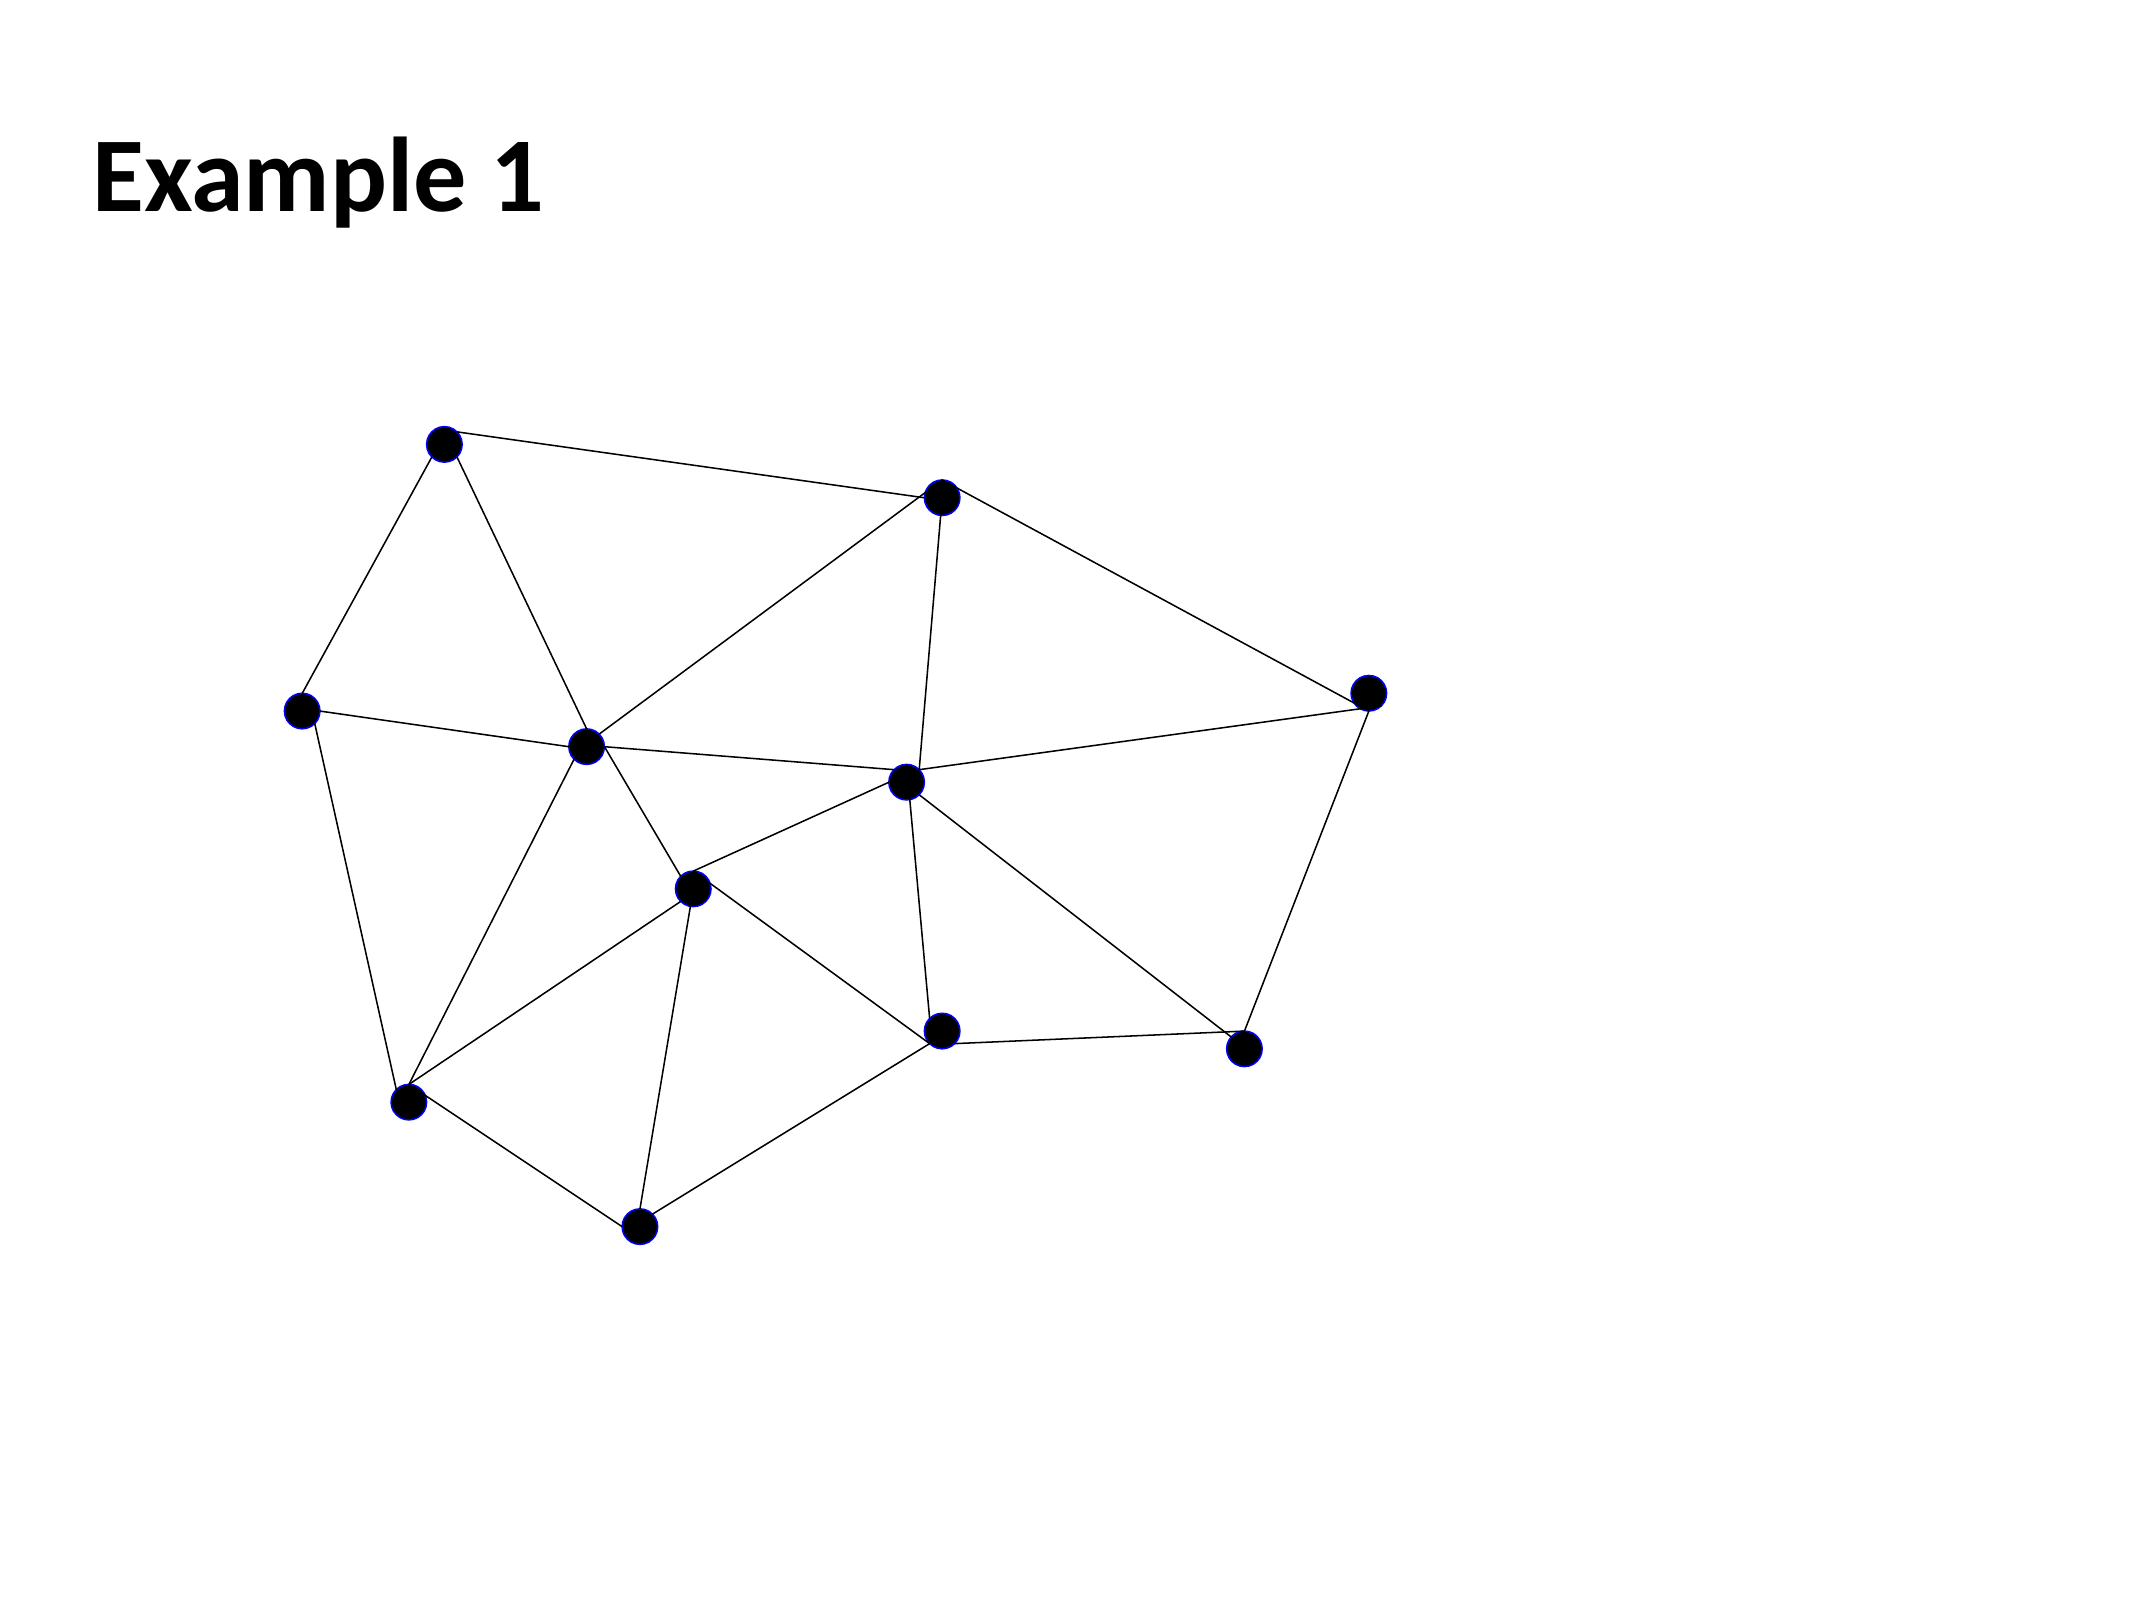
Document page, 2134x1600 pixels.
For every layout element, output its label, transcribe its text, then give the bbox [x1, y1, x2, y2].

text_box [301, 456, 433, 694]
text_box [1244, 777, 1370, 1032]
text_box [598, 479, 943, 735]
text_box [579, 901, 681, 1085]
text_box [456, 504, 587, 730]
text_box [918, 705, 1382, 770]
text_box [679, 876, 687, 887]
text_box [693, 781, 890, 872]
title Example 1 [71, 88, 1954, 249]
text_box [1373, 676, 1387, 706]
text_box [888, 764, 904, 799]
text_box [906, 764, 930, 1019]
text_box [570, 730, 604, 765]
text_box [408, 758, 575, 1085]
text_box [623, 1210, 658, 1245]
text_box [934, 794, 1238, 1042]
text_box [954, 1030, 1245, 1044]
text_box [639, 888, 694, 1042]
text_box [604, 777, 681, 877]
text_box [319, 710, 570, 747]
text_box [456, 431, 925, 498]
text_box [426, 426, 456, 463]
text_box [408, 1094, 623, 1227]
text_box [314, 748, 397, 1090]
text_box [639, 1094, 647, 1210]
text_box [943, 479, 1370, 704]
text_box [652, 1043, 930, 1215]
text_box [692, 870, 930, 1043]
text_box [604, 746, 895, 770]
text_box [284, 694, 320, 729]
text_box [391, 1094, 403, 1119]
text_box [1227, 1040, 1263, 1067]
